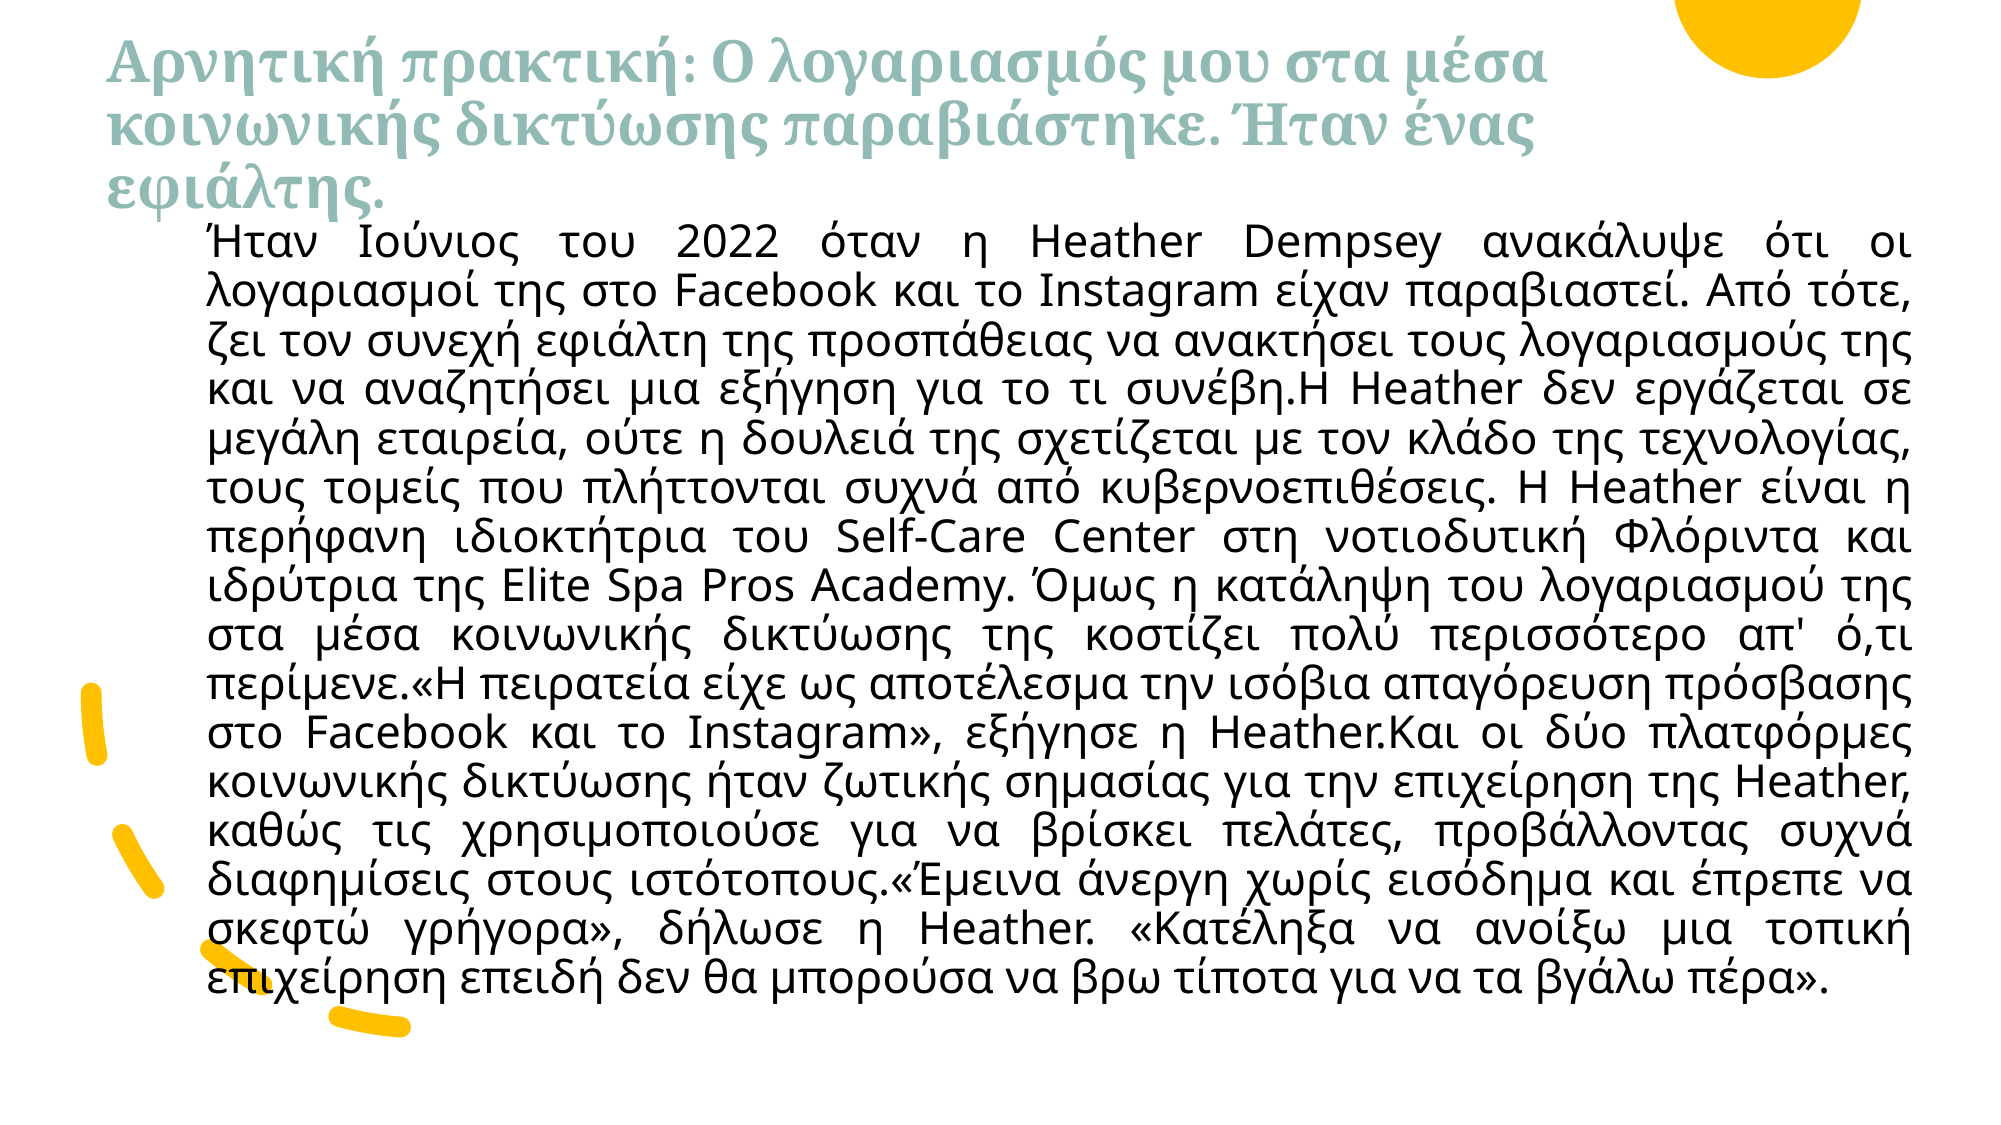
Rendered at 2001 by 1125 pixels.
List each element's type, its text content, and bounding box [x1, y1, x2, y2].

title Αρνητική πρακτική: Ο λογαριασμός μου στα μέσα κοινωνικής δικτύωσης παραβιάστηκε. Ήταν ένας εφιάλτης. [91, 80, 1817, 173]
text_box [1673, 0, 1862, 80]
text_box [90, 692, 191, 932]
text_box [0, 0, 2000, 1125]
list Ήταν Ιούνιος του 2022 όταν η Heather Dempsey ανακάλυψε ότι οι λογαριασμοί της στο Facebook και το Instagram είχαν παραβιαστεί. Από τότε, ζει τον συνεχή εφιάλτη της προσπάθειας να ανακτήσει τους λογαριασμούς της και να αναζητήσει μια εξήγηση για το τι συνέβη.Η Heather δεν εργάζεται σε μεγάλη εταιρεία, ούτε η δουλειά της σχετίζεται με τον κλάδο της τεχνολογίας, τους τομείς που πλήττονται συχνά από κυβερνοεπιθέσεις. Η Heather είναι η περήφανη ιδιοκτήτρια του Self-Care Center στη νοτιοδυτική Φλόριντα και ιδρύτρια της Elite Spa Pros Academy. Όμως η κατάληψη του λογαριασμού της στα μέσα κοινωνικής δικτύωσης της κοστίζει πολύ περισσότερο απ' ό,τι περίμενε.«Η πειρατεία είχε ως αποτέλεσμα την ισόβια απαγόρευση πρόσβασης στο Facebook και το Instagram», εξήγησε η Heather.Και οι δύο πλατφόρμες κοινωνικής δικτύωσης ήταν ζωτικής σημασίας για την επιχείρηση της Heather, καθώς τις χρησιμοποιούσε για να βρίσκει πελάτες, προβάλλοντας συχνά διαφημίσεις στους ιστότοπους.«Έμεινα άνεργη χωρίς εισόδημα και έπρεπε να σκεφτώ γρήγορα», δήλωσε η Heather. «Κατέληξα να ανοίξω μια τοπική επιχείρηση επειδή δεν θα μπορούσα να βρω τίποτα για να τα βγάλω πέρα». [191, 211, 1930, 1060]
